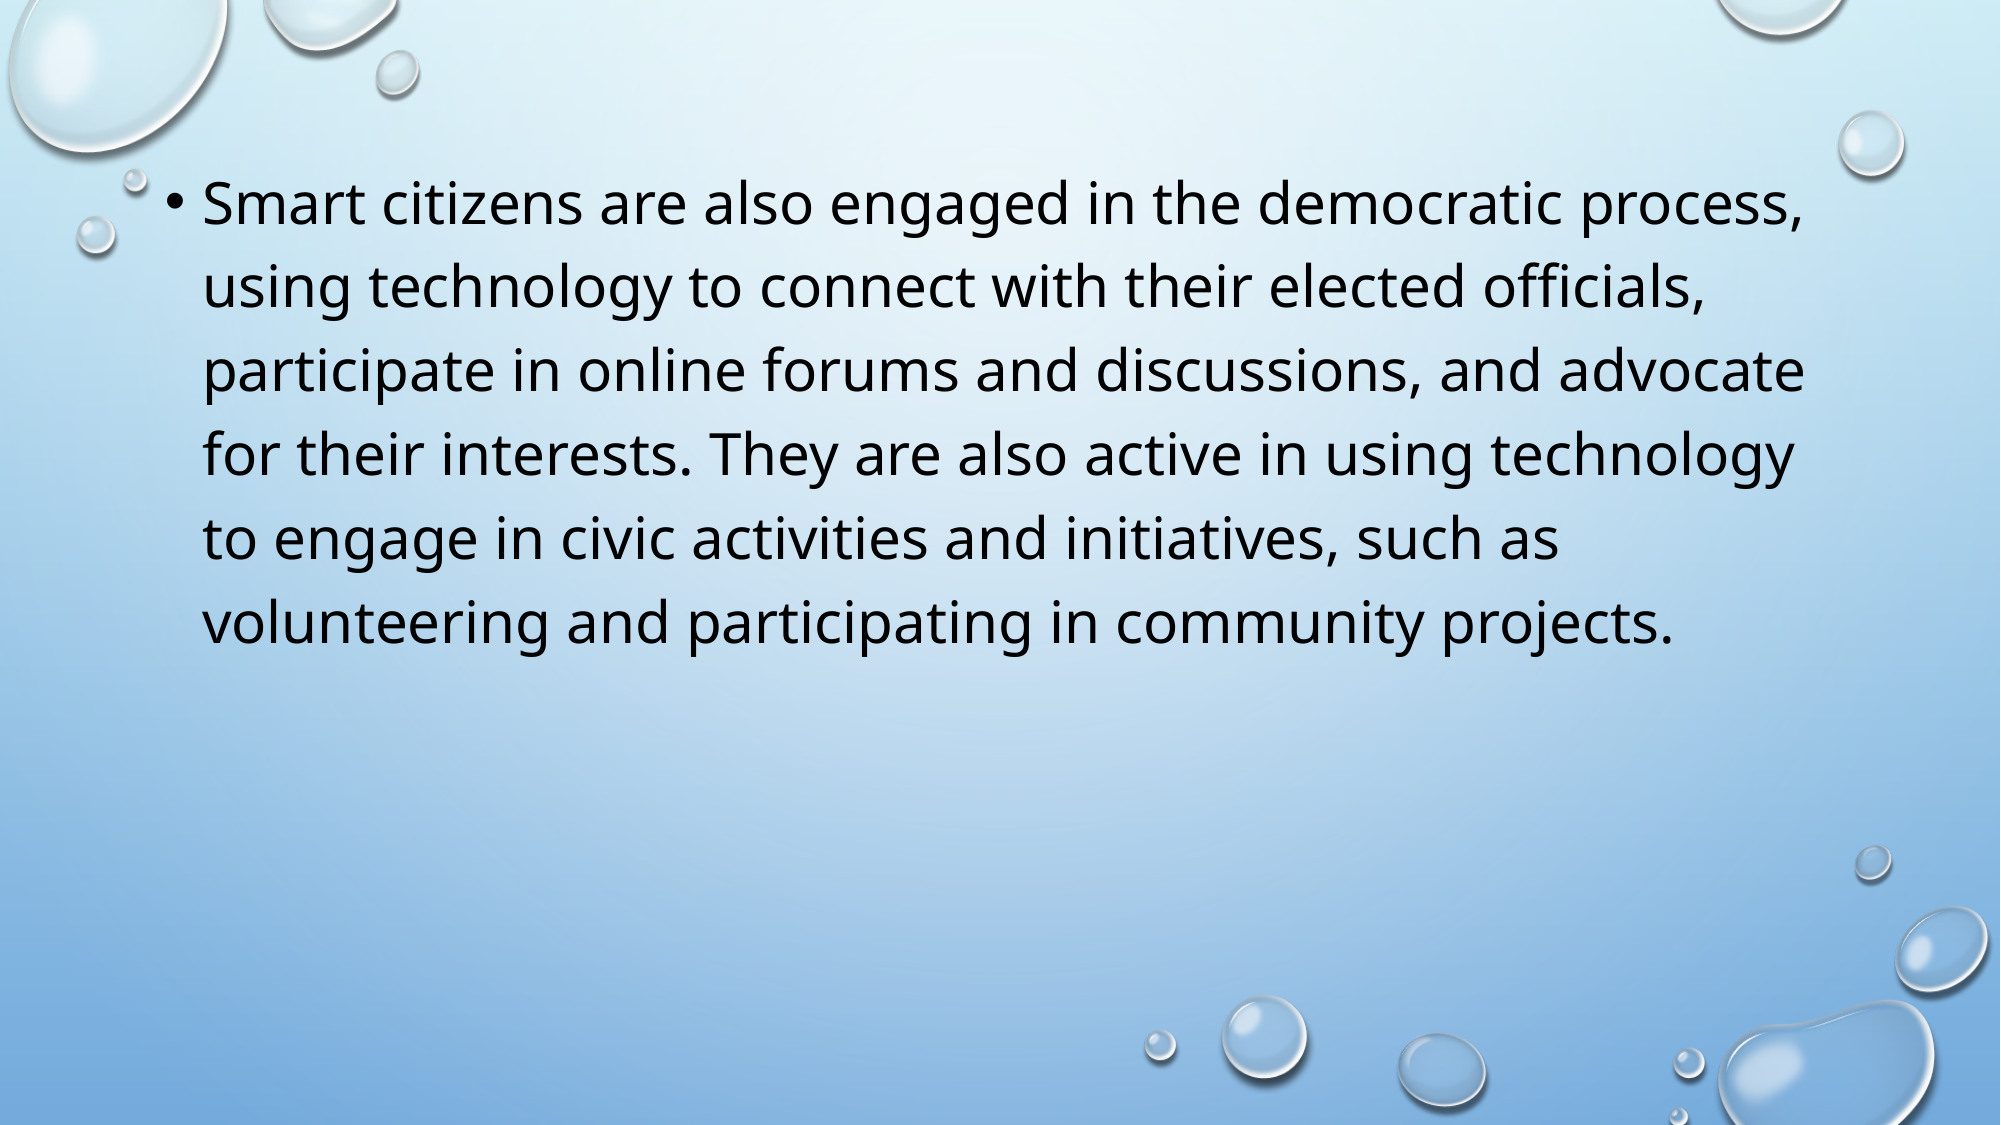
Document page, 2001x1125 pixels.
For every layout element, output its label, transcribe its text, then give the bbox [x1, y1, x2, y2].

picture [0, 0, 2000, 1125]
list Smart citizens are also engaged in the democratic process, using technology to connect with their elected officials, participate in online forums and discussions, and advocate for their interests. They are also active in using technology to engage in civic activities and initiatives, such as volunteering and participating in community projects. [149, 144, 1850, 950]
